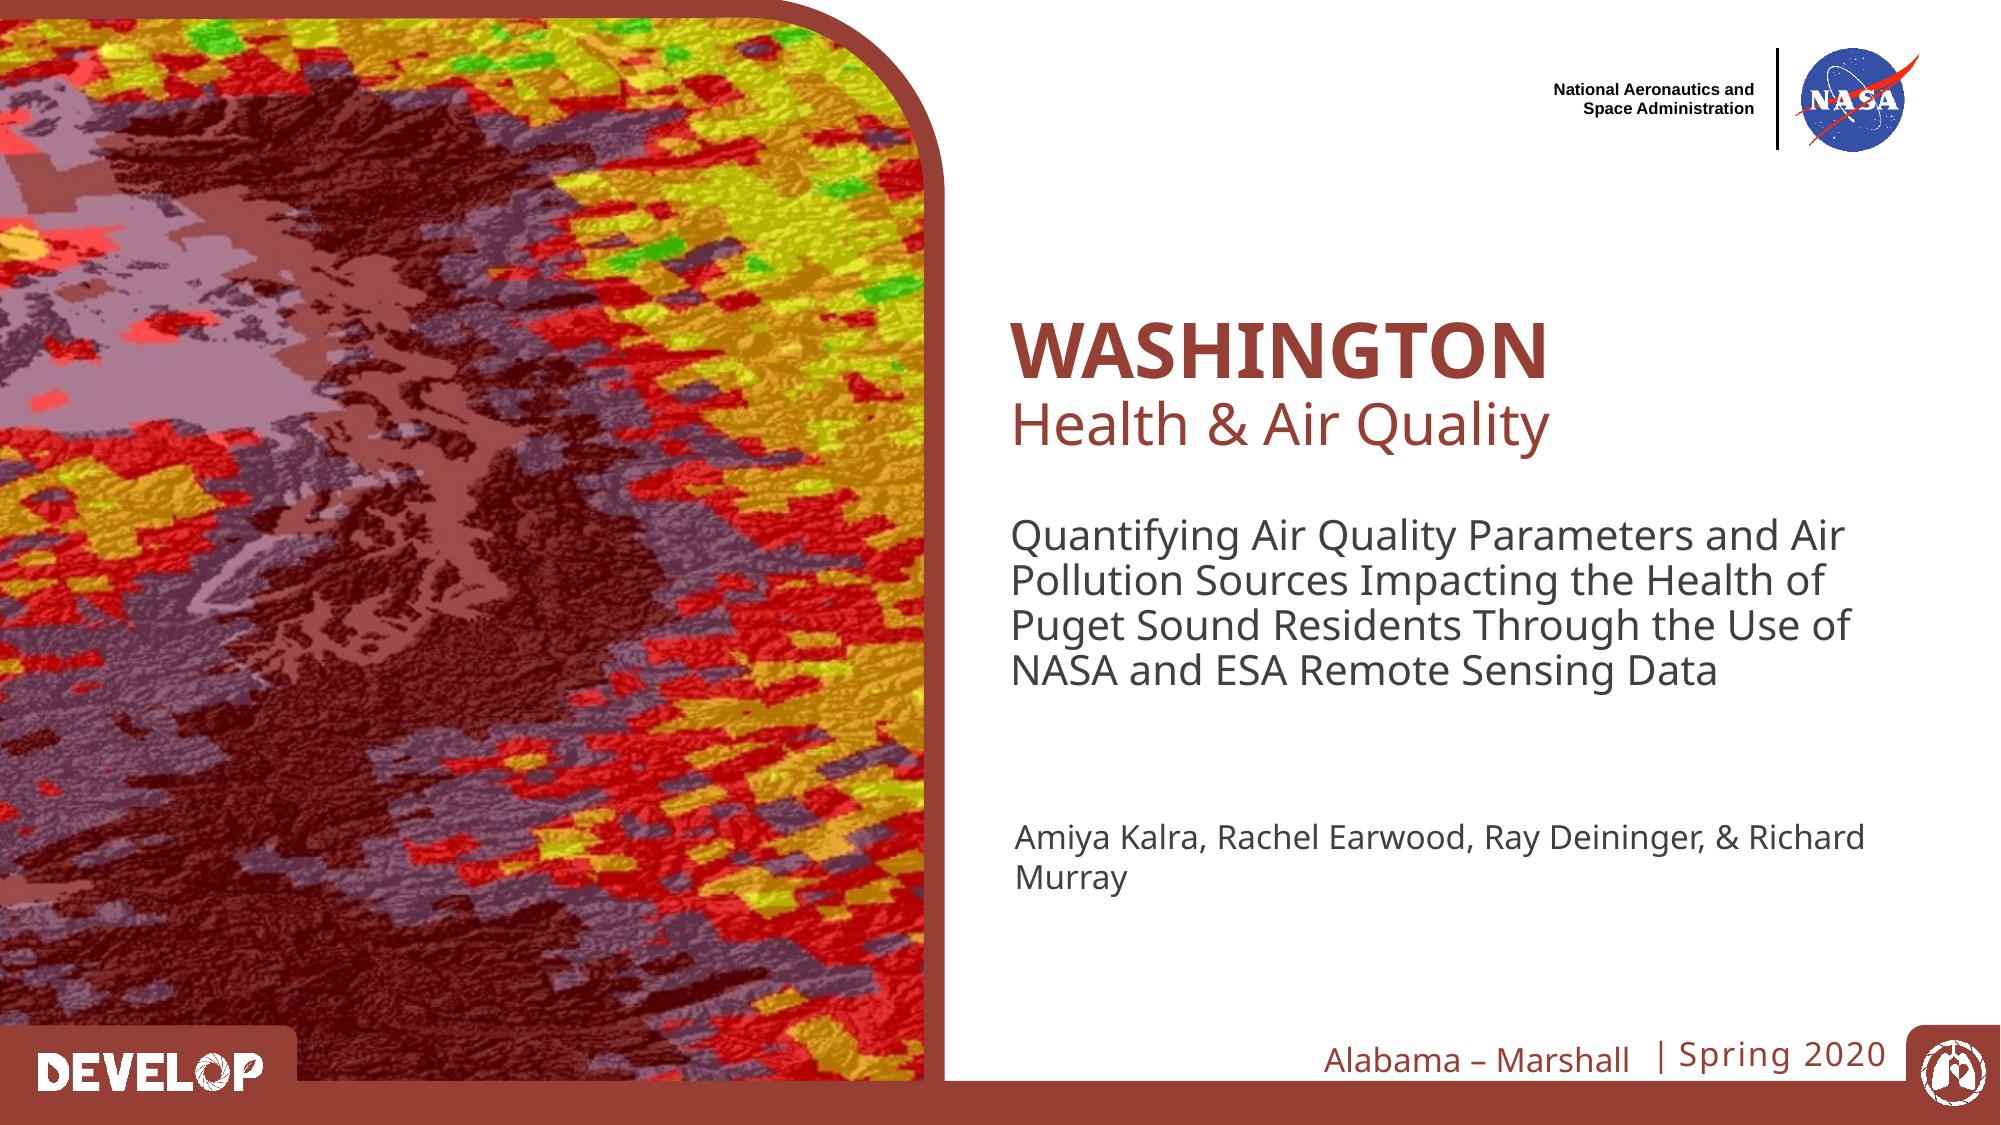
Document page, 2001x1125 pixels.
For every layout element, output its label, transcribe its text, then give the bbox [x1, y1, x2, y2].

picture [38, 1053, 263, 1091]
text_box Quantifying Air Quality Parameters and Air Pollution Sources Impacting the Health of Puget Sound Residents Through the Use of NASA and ESA Remote Sensing Data [995, 507, 1881, 688]
text_box WASHINGTON Health & Air Quality [995, 301, 1881, 469]
picture [0, 18, 923, 1080]
picture [1785, 38, 1929, 161]
picture [1921, 1040, 1986, 1106]
text_box Amiya Kalra, Rachel Earwood, Ray Deininger, & Richard Murray [999, 809, 1918, 904]
text_box Alabama – Marshall [1309, 1031, 1655, 1087]
